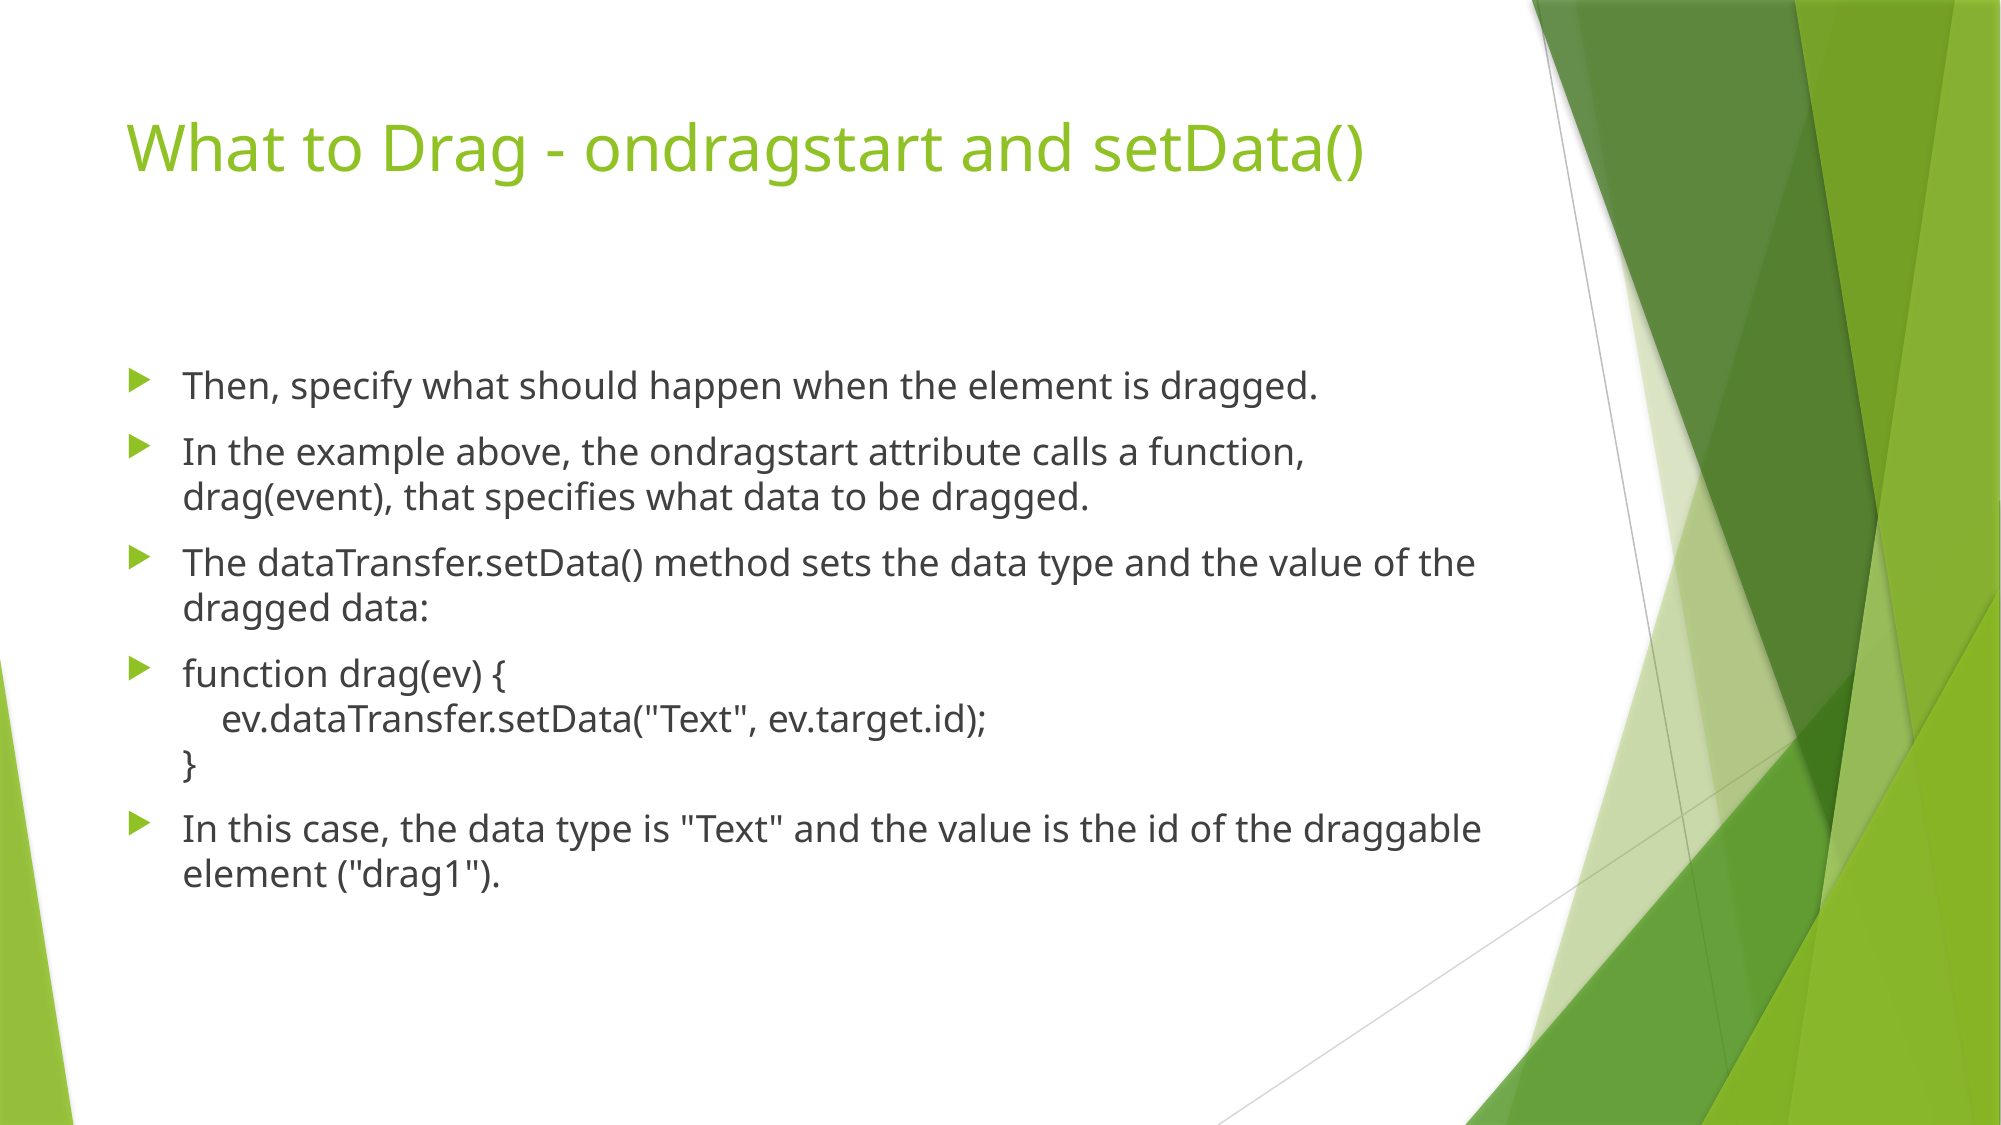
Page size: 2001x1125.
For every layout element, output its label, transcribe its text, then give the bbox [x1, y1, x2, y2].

list Then, specify what should happen when the element is dragged. In the example above, the ondragstart attribute calls a function, drag(event), that specifies what data to be dragged. The dataTransfer.setData() method sets the data type and the value of the dragged data: function drag(ev) { ev.dataTransfer.setData("Text", ev.target.id); } In this case, the data type is "Text" and the value is the id of the draggable element ("drag1"). [111, 354, 1522, 992]
title What to Drag - ondragstart and setData() [111, 99, 1522, 317]
